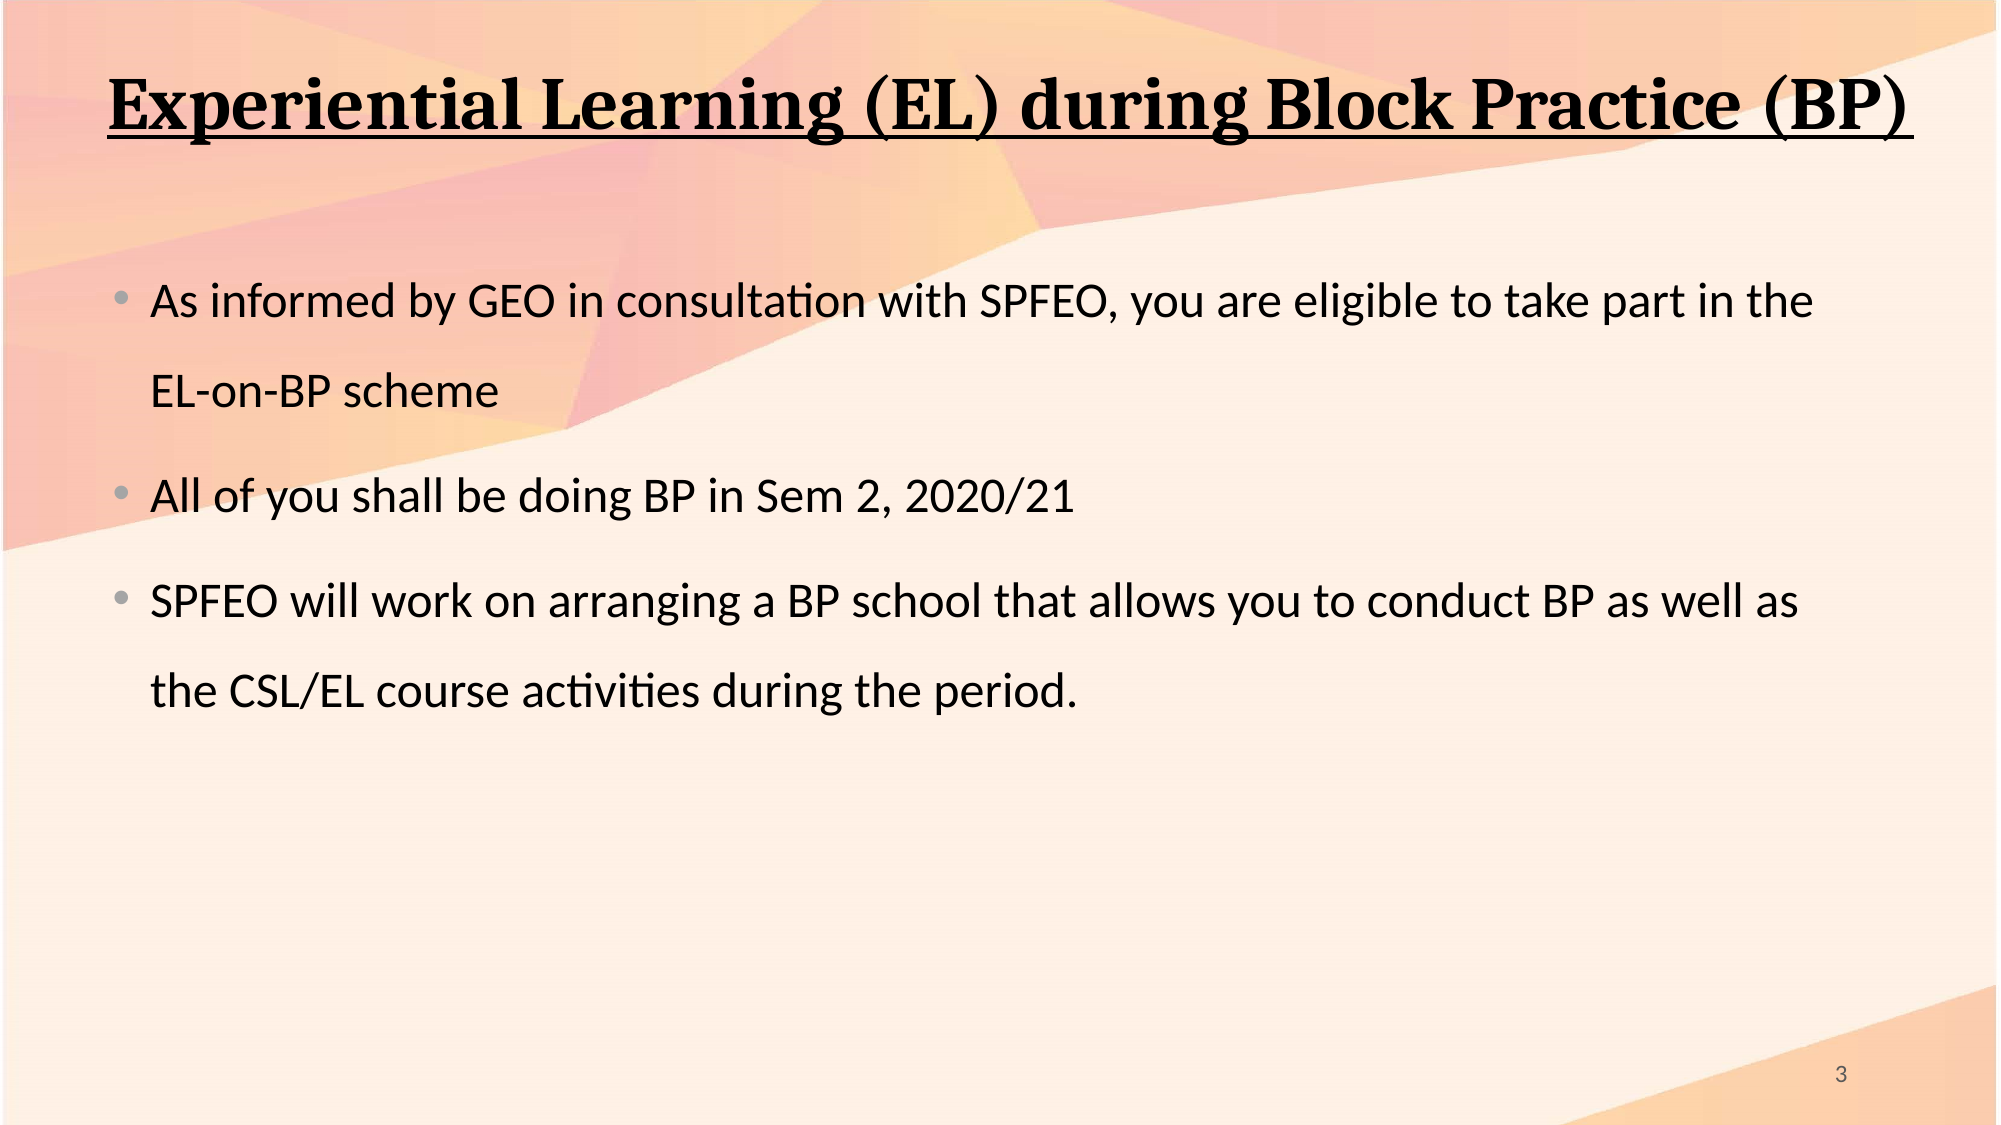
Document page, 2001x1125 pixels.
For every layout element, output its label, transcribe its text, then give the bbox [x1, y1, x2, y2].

slide_number 3 [1325, 1042, 1863, 1103]
text_box Experiential Learning (EL) during Block Practice (BP) [61, 20, 1959, 179]
text_box [72, 204, 1864, 992]
list As informed by GEO in consultation with SPFEO, you are eligible to take part in the EL-on-BP scheme All of you shall be doing BP in Sem 2, 2020/21 SPFEO will work on arranging a BP school that allows you to conduct BP as well as the CSL/EL course activities during the period. [97, 229, 1889, 1017]
picture [0, 0, 2001, 1125]
